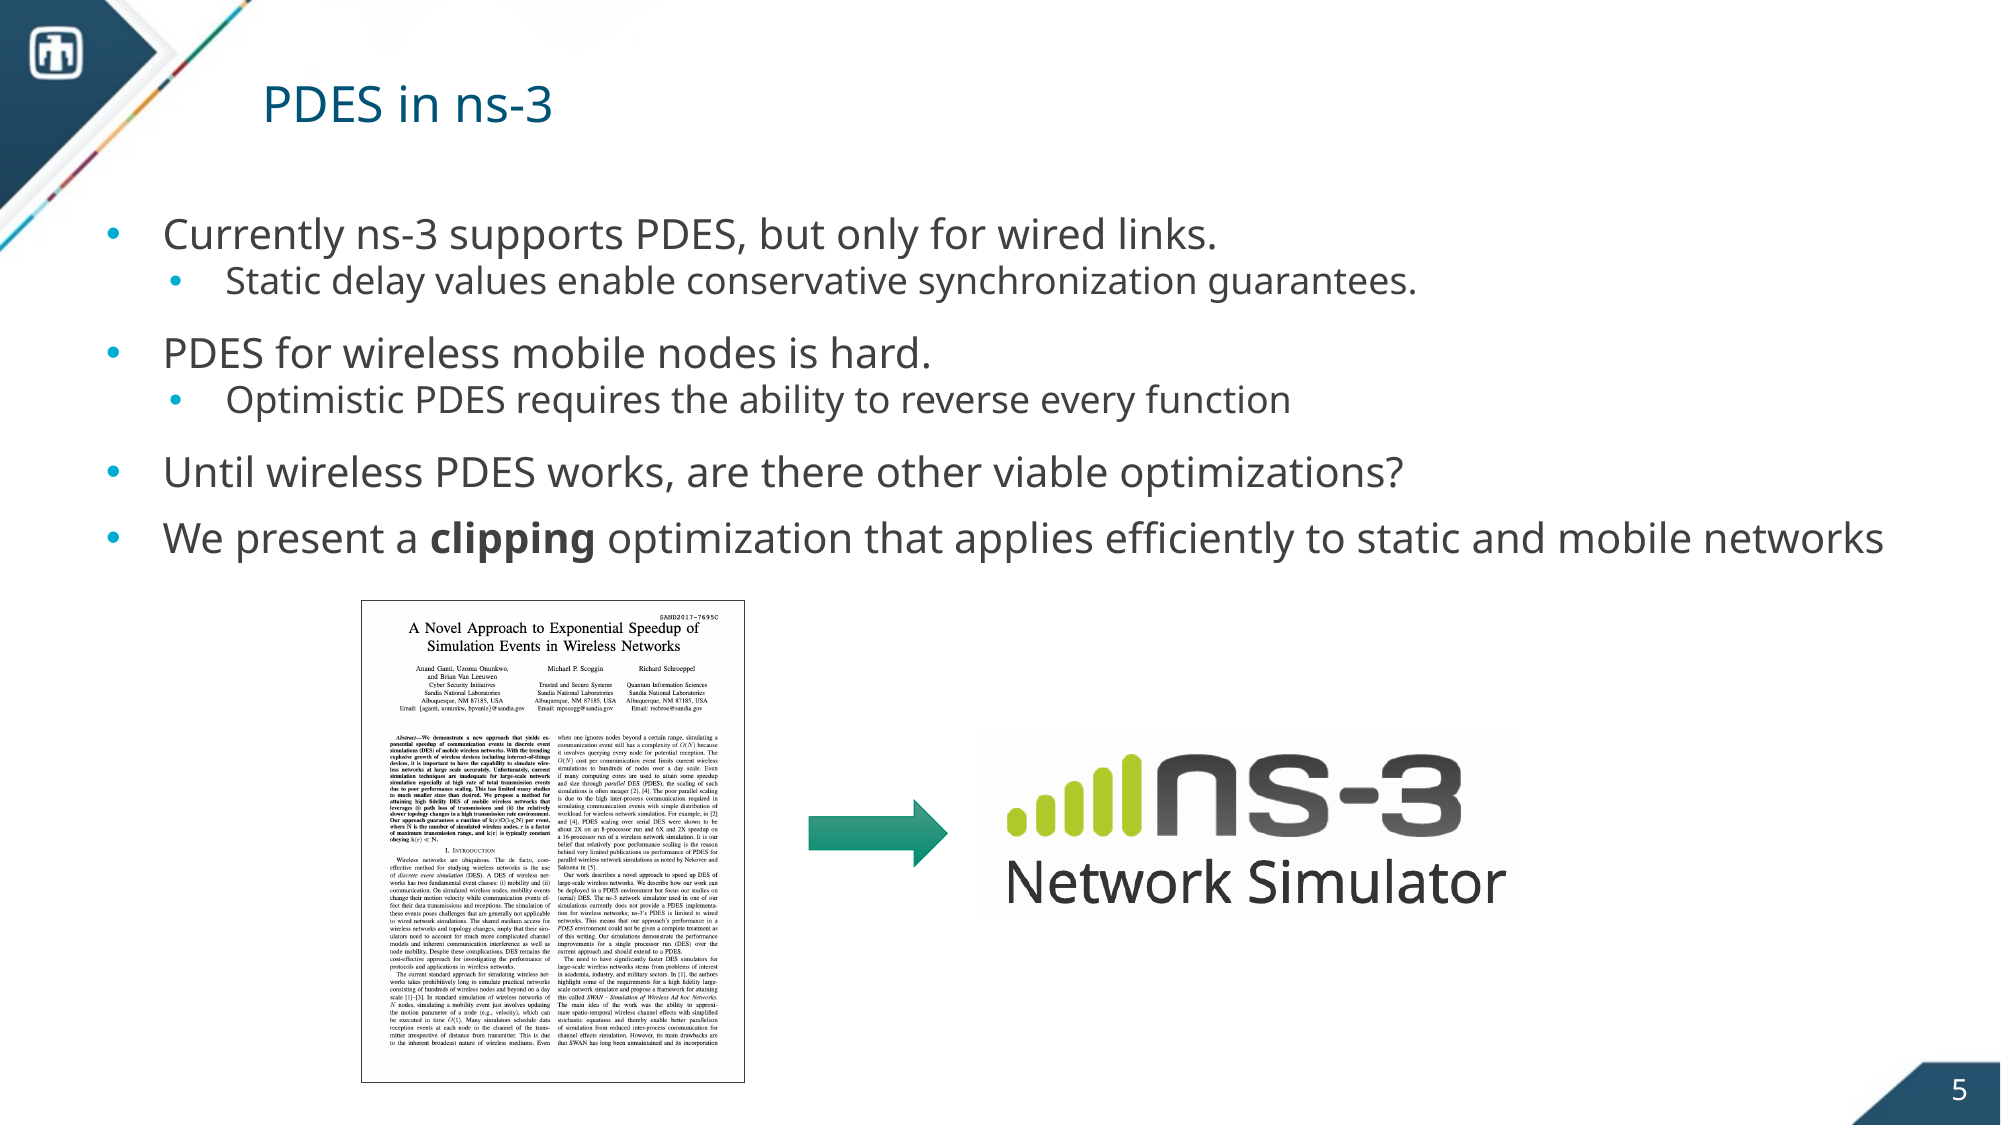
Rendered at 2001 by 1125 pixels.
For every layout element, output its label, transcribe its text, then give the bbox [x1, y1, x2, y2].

list Currently ns-3 supports PDES, but only for wired links. Static delay values enable conservative synchronization guarantees. PDES for wireless mobile nodes is hard. Optimistic PDES requires the ability to reverse every function Until wireless PDES works, are there other viable optimizations? We present a clipping optimization that applies efficiently to static and mobile networks [106, 205, 1891, 1043]
slide_number 5 [1919, 1061, 2000, 1122]
text_box [808, 799, 949, 868]
title PDES in ns-3 [262, 42, 1919, 170]
picture [0, 0, 2001, 1125]
